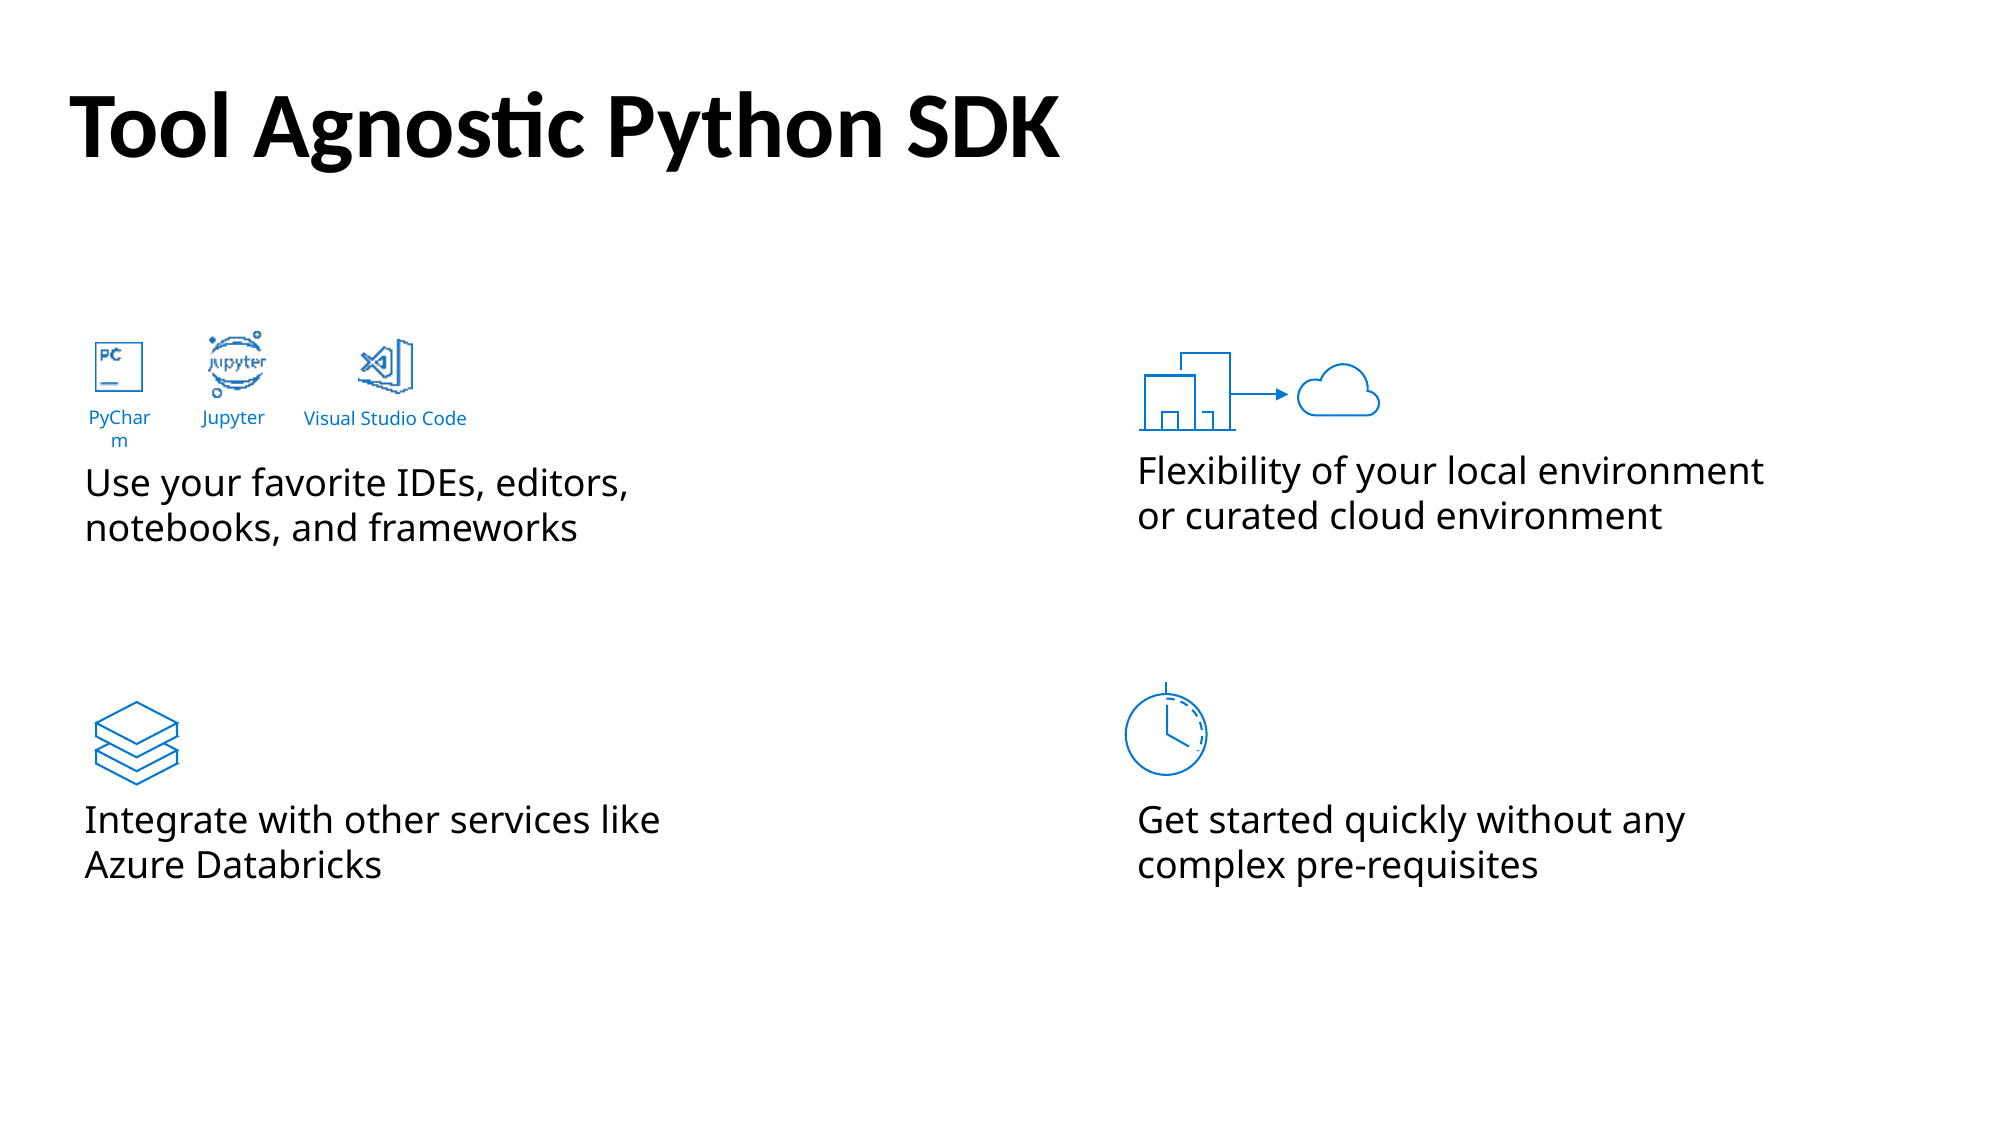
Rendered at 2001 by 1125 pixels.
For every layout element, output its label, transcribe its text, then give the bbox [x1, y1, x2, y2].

text_box Flexibility of your local environment or curated cloud environment [1122, 439, 1786, 544]
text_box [95, 701, 178, 785]
text_box Get started quickly without any complex pre-requisites [1122, 788, 1811, 893]
picture [207, 331, 266, 398]
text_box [1138, 353, 1236, 431]
text_box Jupyter [201, 405, 267, 430]
picture [358, 339, 413, 394]
picture [95, 342, 143, 393]
text_box PyCharm [80, 405, 159, 430]
text_box [1298, 364, 1380, 416]
title Tool Agnostic Python SDK [69, 49, 1930, 174]
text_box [1125, 686, 1207, 776]
text_box Integrate with other services like Azure Databricks [69, 788, 820, 893]
text_box Use your favorite IDEs, editors, notebooks, and frameworks [69, 451, 820, 556]
text_box Visual Studio Code [302, 406, 468, 430]
